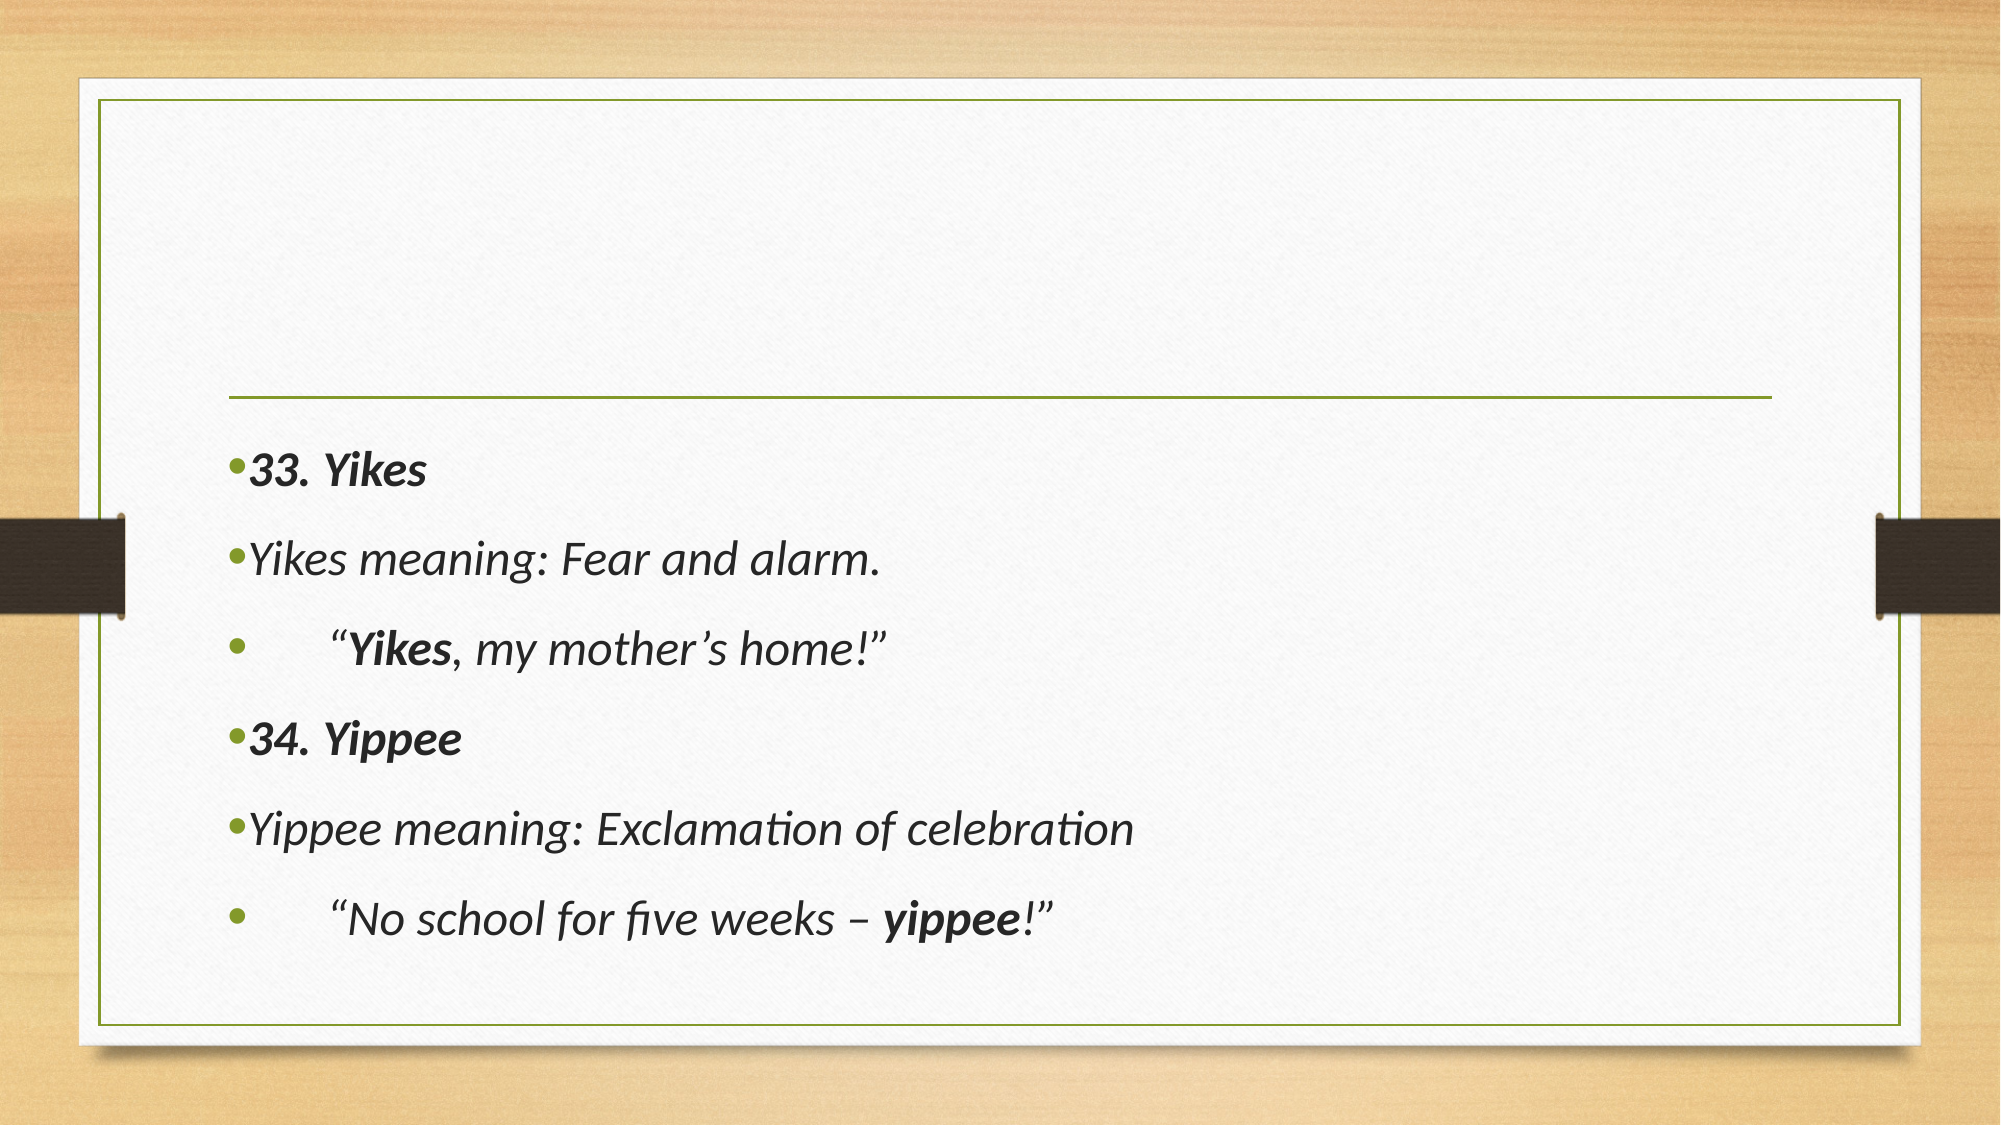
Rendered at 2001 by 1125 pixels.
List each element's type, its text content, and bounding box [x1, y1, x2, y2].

list 33. Yikes Yikes meaning: Fear and alarm. “Yikes, my mother’s home!” 34. Yippee Yippee meaning: Exclamation of celebration “No school for five weeks – yippee!” [212, 419, 1788, 964]
picture [0, 0, 2001, 1125]
